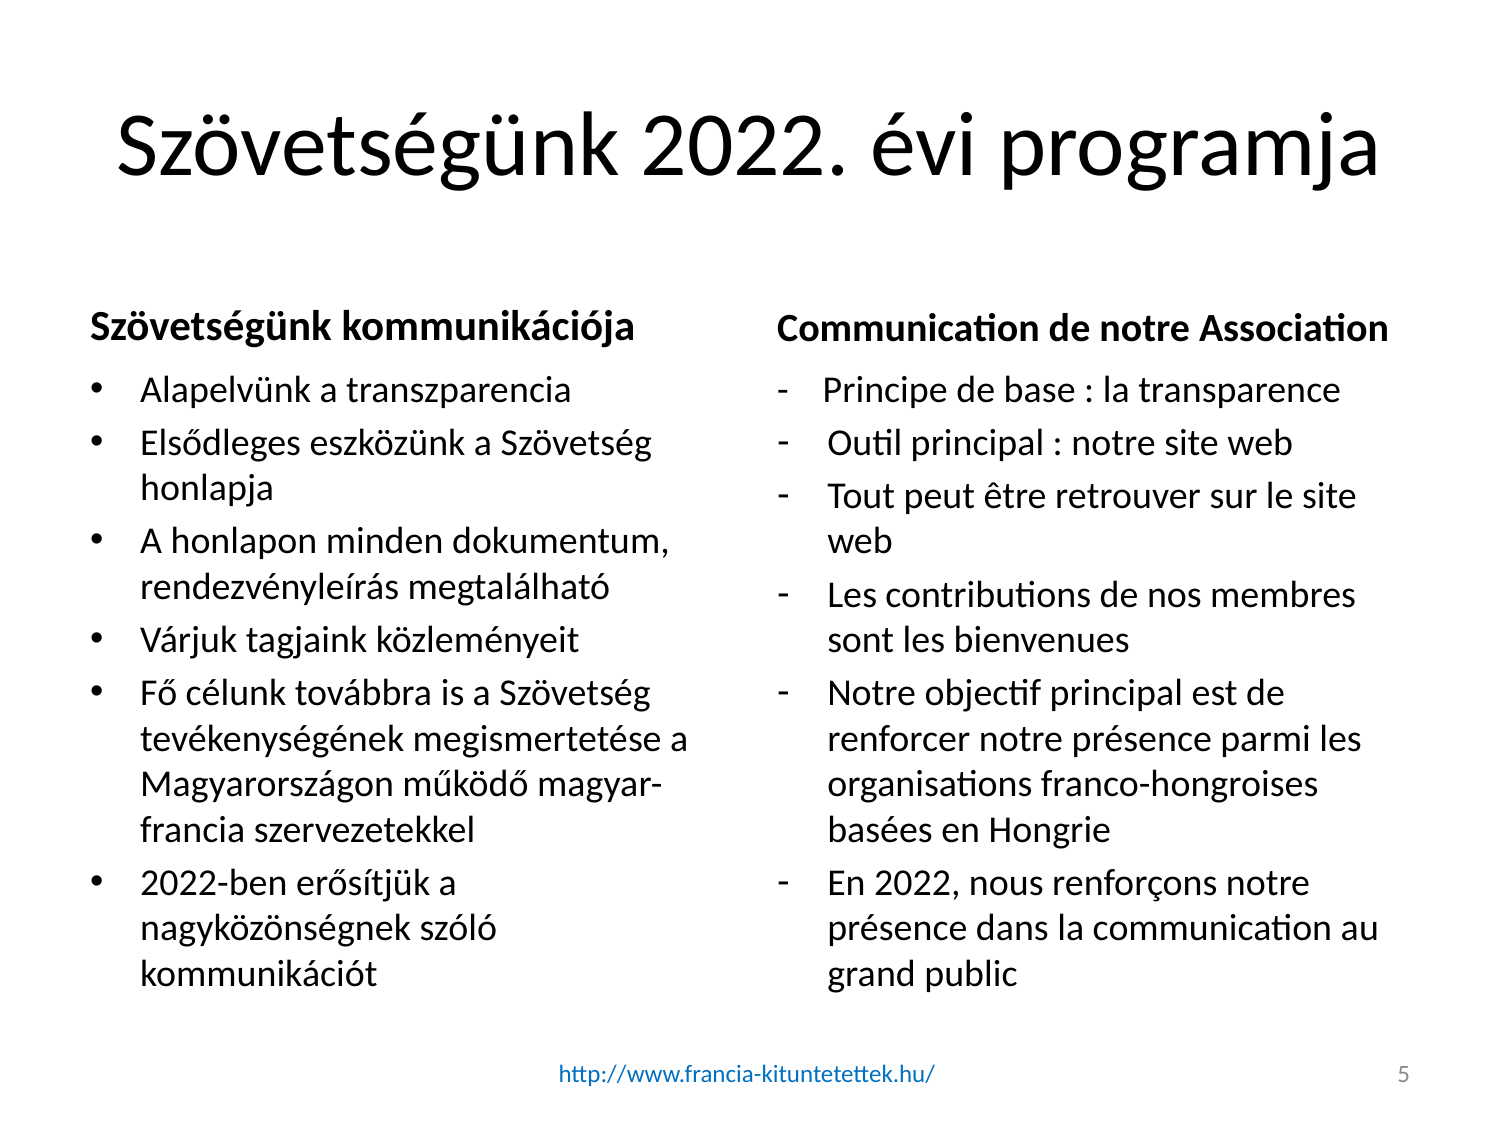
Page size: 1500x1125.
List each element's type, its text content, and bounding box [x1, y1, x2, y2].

list Communication de notre Association [761, 251, 1425, 356]
title Szövetségünk 2022. évi programja [75, 45, 1425, 233]
list Alapelvünk a transzparencia Elsődleges eszközünk a Szövetség honlapja A honlapon minden dokumentum, rendezvényleírás megtalálható Várjuk tagjaink közleményeit Fő célunk továbbra is a Szövetség tevékenységének megismertetése a Magyarországon működő magyar-francia szervezetekkel 2022-ben erősítjük a nagyközönségnek szóló kommunikációt [75, 356, 738, 1005]
footer http://www.francia-kituntetettek.hu/ [512, 1042, 988, 1103]
slide_number 5 [1074, 1042, 1425, 1103]
list Szövetségünk kommunikációja [75, 251, 738, 356]
list - Principe de base : la transparence Outil principal : notre site web Tout peut être retrouver sur le site web Les contributions de nos membres sont les bienvenues Notre objectif principal est de renforcer notre présence parmi les organisations franco-hongroises basées en Hongrie En 2022, nous renforçons notre présence dans la communication au grand public [761, 356, 1425, 1005]
